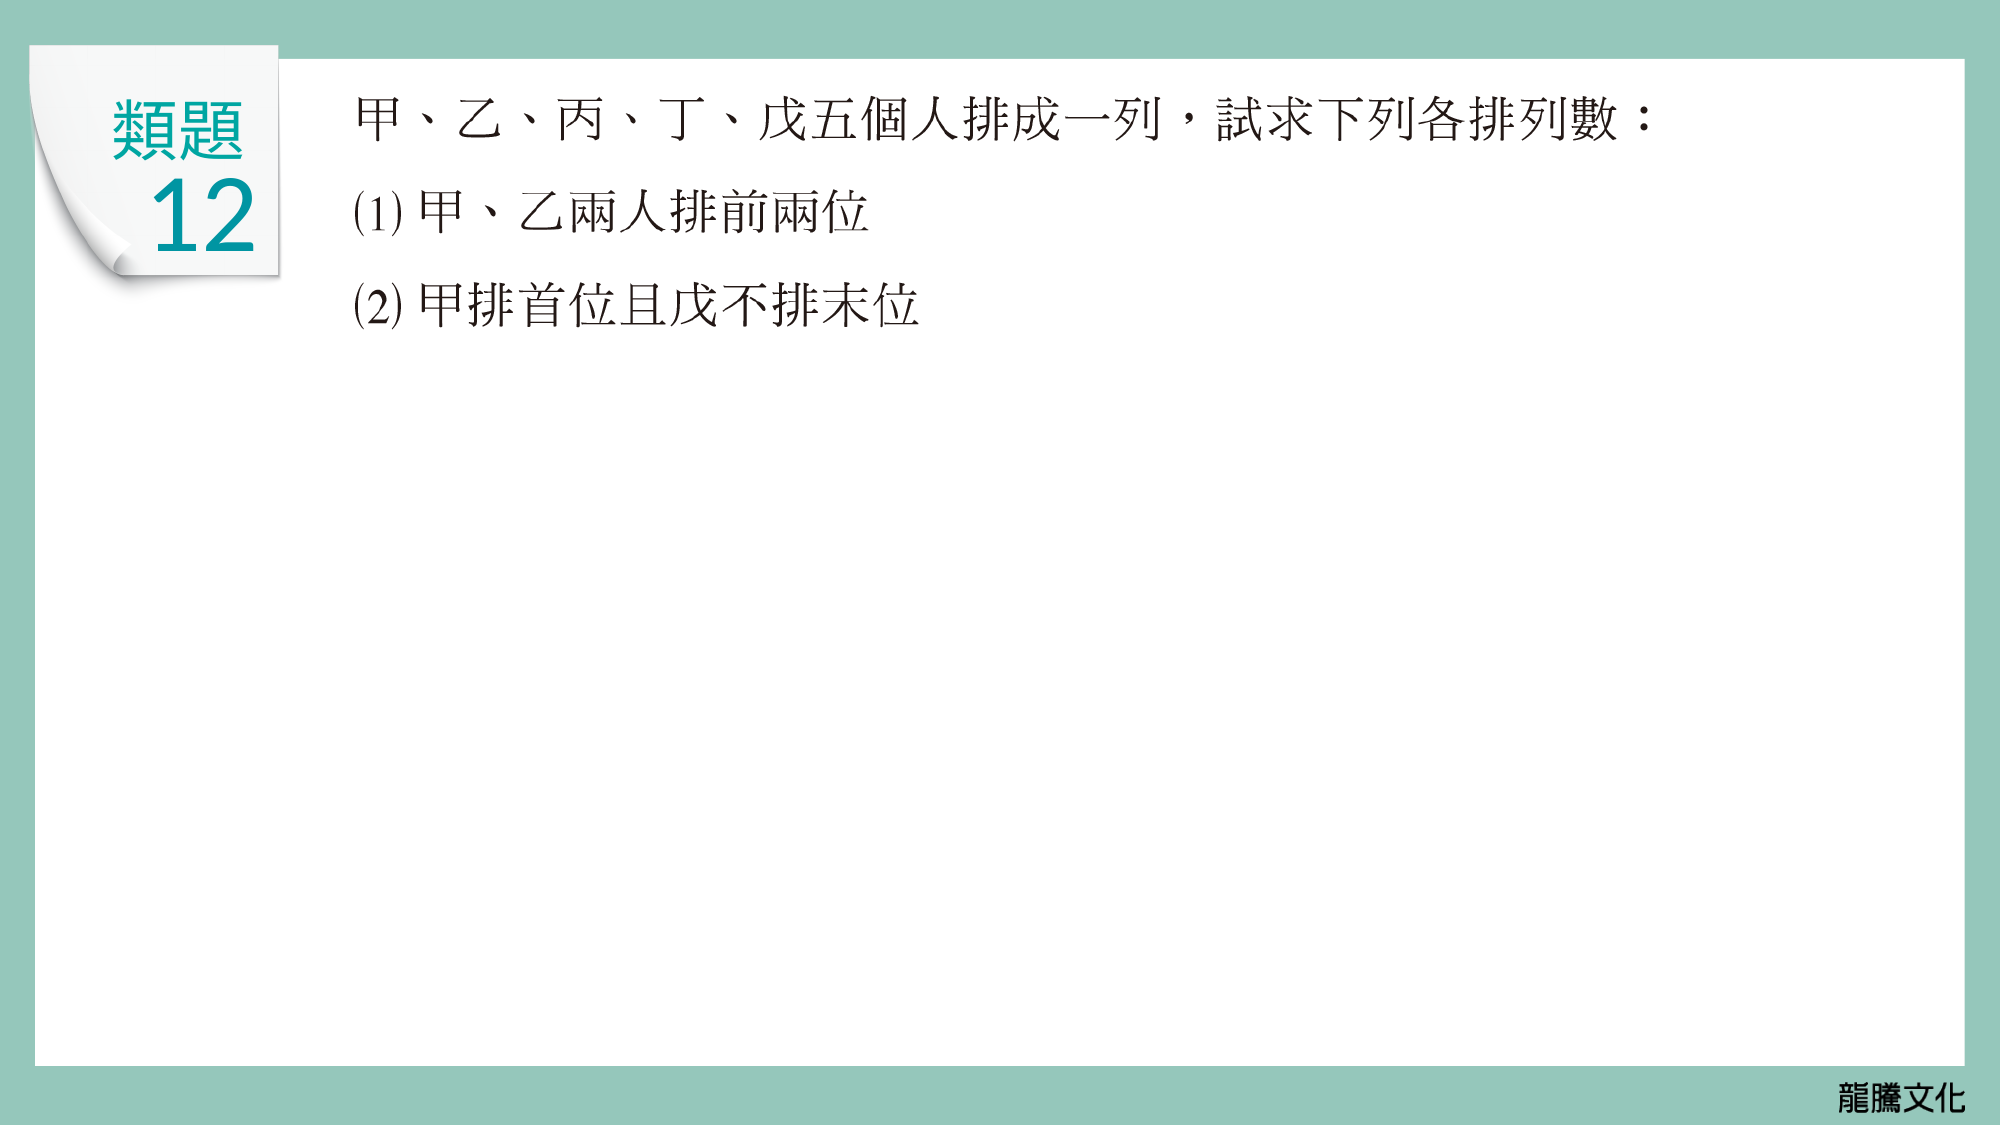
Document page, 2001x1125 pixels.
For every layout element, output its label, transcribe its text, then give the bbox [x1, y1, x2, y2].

picture [19, 23, 293, 320]
picture [1839, 1082, 1965, 1113]
picture [348, 86, 1950, 338]
list 12 [124, 147, 279, 272]
